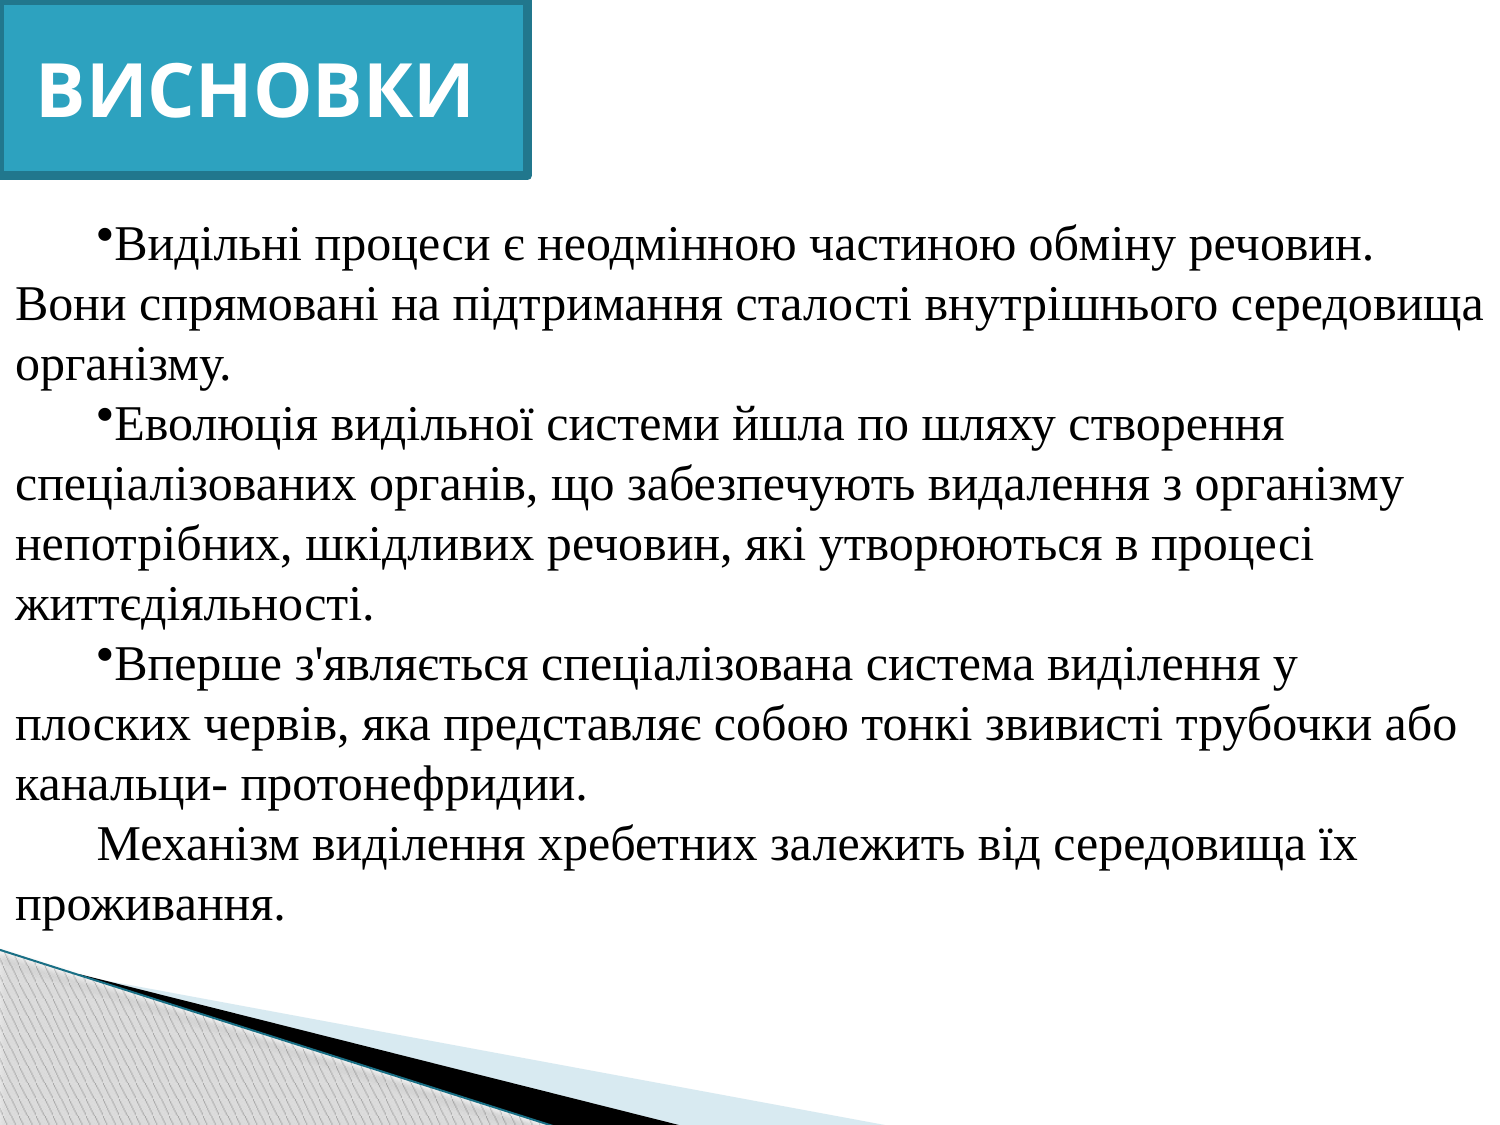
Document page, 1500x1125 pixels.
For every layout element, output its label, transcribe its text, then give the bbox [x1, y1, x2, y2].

text_box ВИСНОВКИ [21, 35, 491, 140]
text_box Видільні процеси є неодмінною частиною обміну речовин. Вони спрямовані на підтримання сталості внутрішнього середовища організму. Еволюція видільної системи йшла по шляху створення спеціалізованих органів, що забезпечують видалення з організму непотрібних, шкідливих речовин, які утворюються в процесі життєдіяльності. Вперше з'являється спеціалізована система виділення у плоских червів, яка представляє собою тонкі звивисті трубочки або канальци- протонефридии. Механізм виділення хребетних залежить від середовища їх проживання. [0, 202, 1500, 938]
text_box [0, 0, 532, 180]
